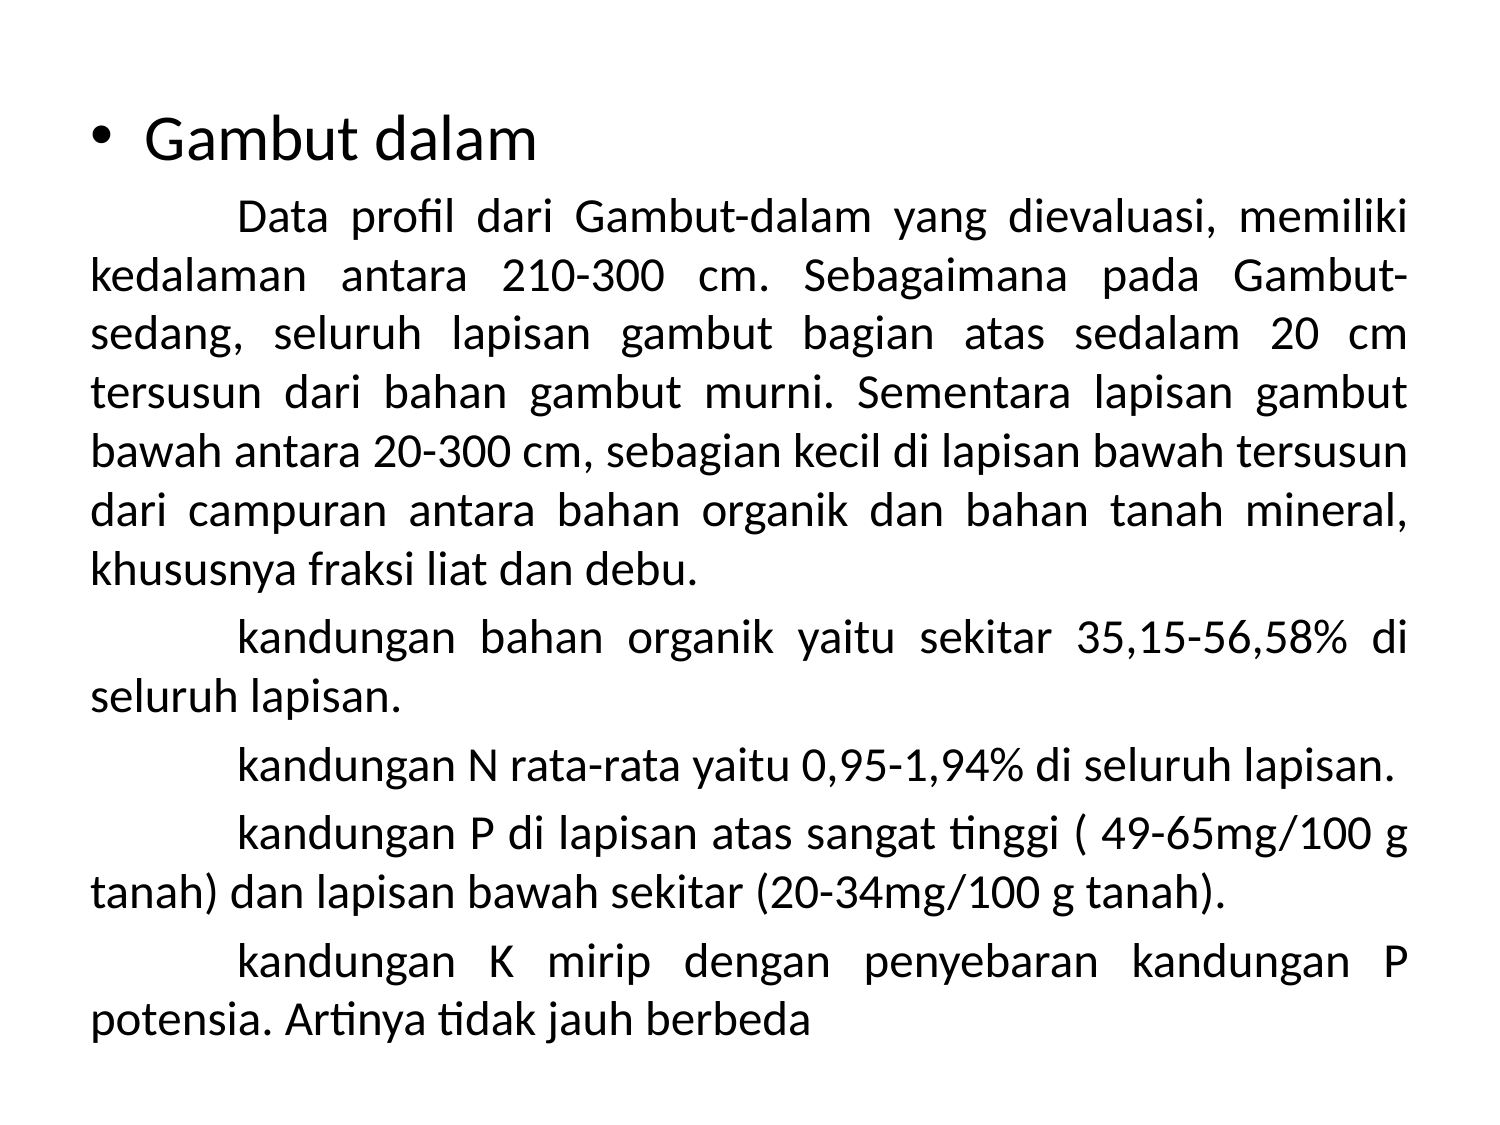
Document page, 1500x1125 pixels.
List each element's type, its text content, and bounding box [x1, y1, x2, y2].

list Gambut dalam Data profil dari Gambut-dalam yang dievaluasi, memiliki kedalaman antara 210-300 cm. Sebagaimana pada Gambut-sedang, seluruh lapisan gambut bagian atas sedalam 20 cm tersusun dari bahan gambut murni. Sementara lapisan gambut bawah antara 20-300 cm, sebagian kecil di lapisan bawah tersusun dari campuran antara bahan organik dan bahan tanah mineral, khususnya fraksi liat dan debu. kandungan bahan organik yaitu sekitar 35,15-56,58% di seluruh lapisan. kandungan N rata-rata yaitu 0,95-1,94% di seluruh lapisan. kandungan P di lapisan atas sangat tinggi ( 49-65mg/100 g tanah) dan lapisan bawah sekitar (20-34mg/100 g tanah). kandungan K mirip dengan penyebaran kandungan P potensia. Artinya tidak jauh berbeda [75, 87, 1425, 1063]
